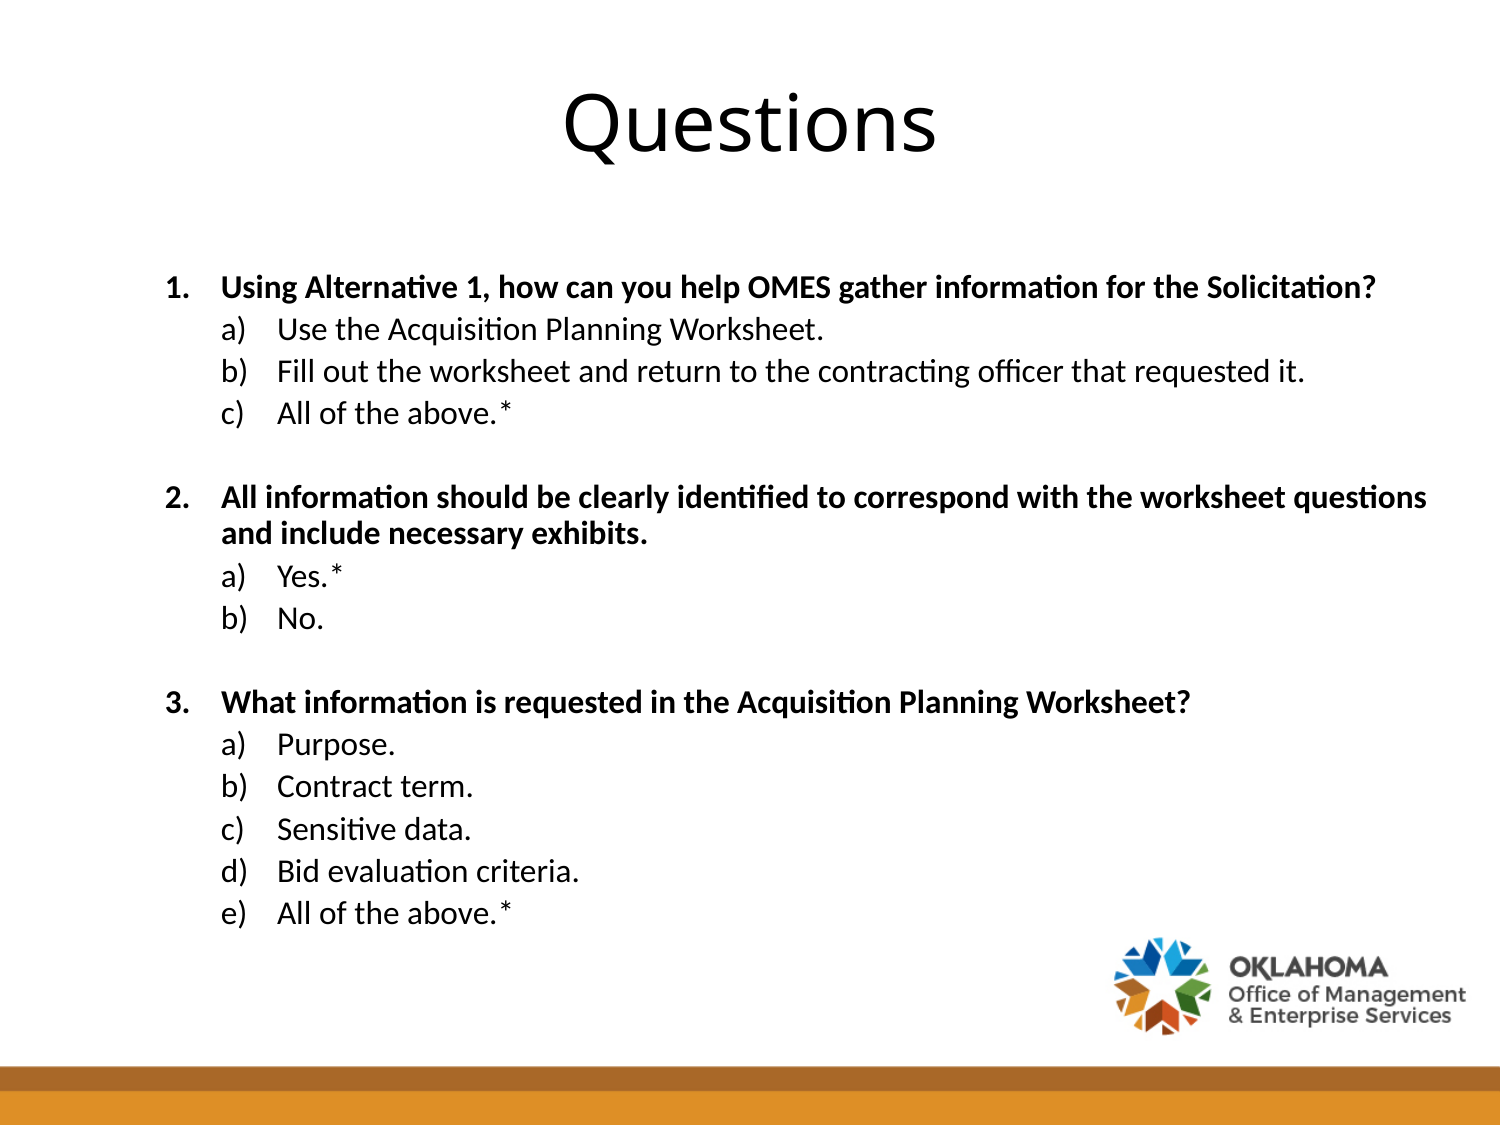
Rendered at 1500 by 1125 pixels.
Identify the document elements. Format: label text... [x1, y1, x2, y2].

text_box Questions [112, 44, 1388, 206]
picture [0, 0, 1500, 1125]
text_box Using Alternative 1, how can you help OMES gather information for the Solicitation? Use the Acquisition Planning Worksheet. Fill out the worksheet and return to the contracting officer that requested it. All of the above.* All information should be clearly identified to correspond with the worksheet questions and include necessary exhibits. Yes.* No. What information is requested in the Acquisition Planning Worksheet? Purpose. Contract term. Sensitive data. Bid evaluation criteria. All of the above.* [149, 261, 1447, 939]
